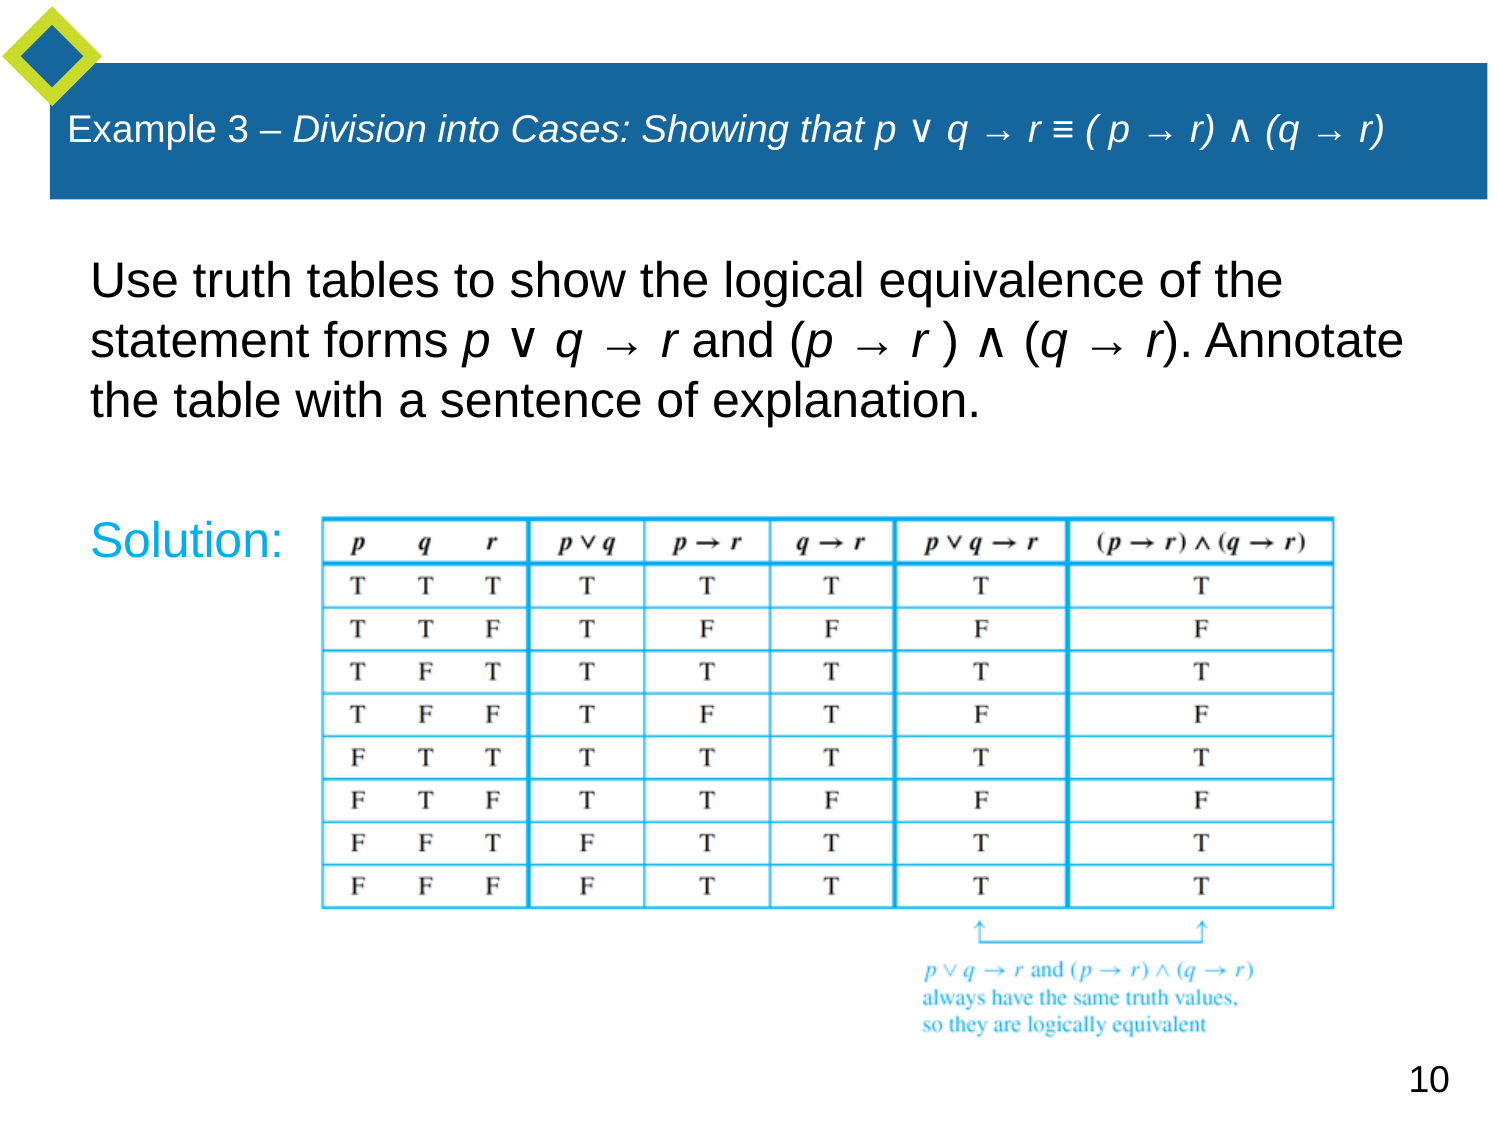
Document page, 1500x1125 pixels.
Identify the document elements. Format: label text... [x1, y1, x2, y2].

title Example 3 – Division into Cases: Showing that p ∨ q → r ≡ ( p → r) ∧ (q → r) [52, 33, 1403, 221]
picture [312, 512, 1345, 1044]
list Use truth tables to show the logical equivalence of the statement forms p ∨ q → r and (p → r ) ∧ (q → r). Annotate the table with a sentence of explanation. Solution: [75, 239, 1425, 1103]
